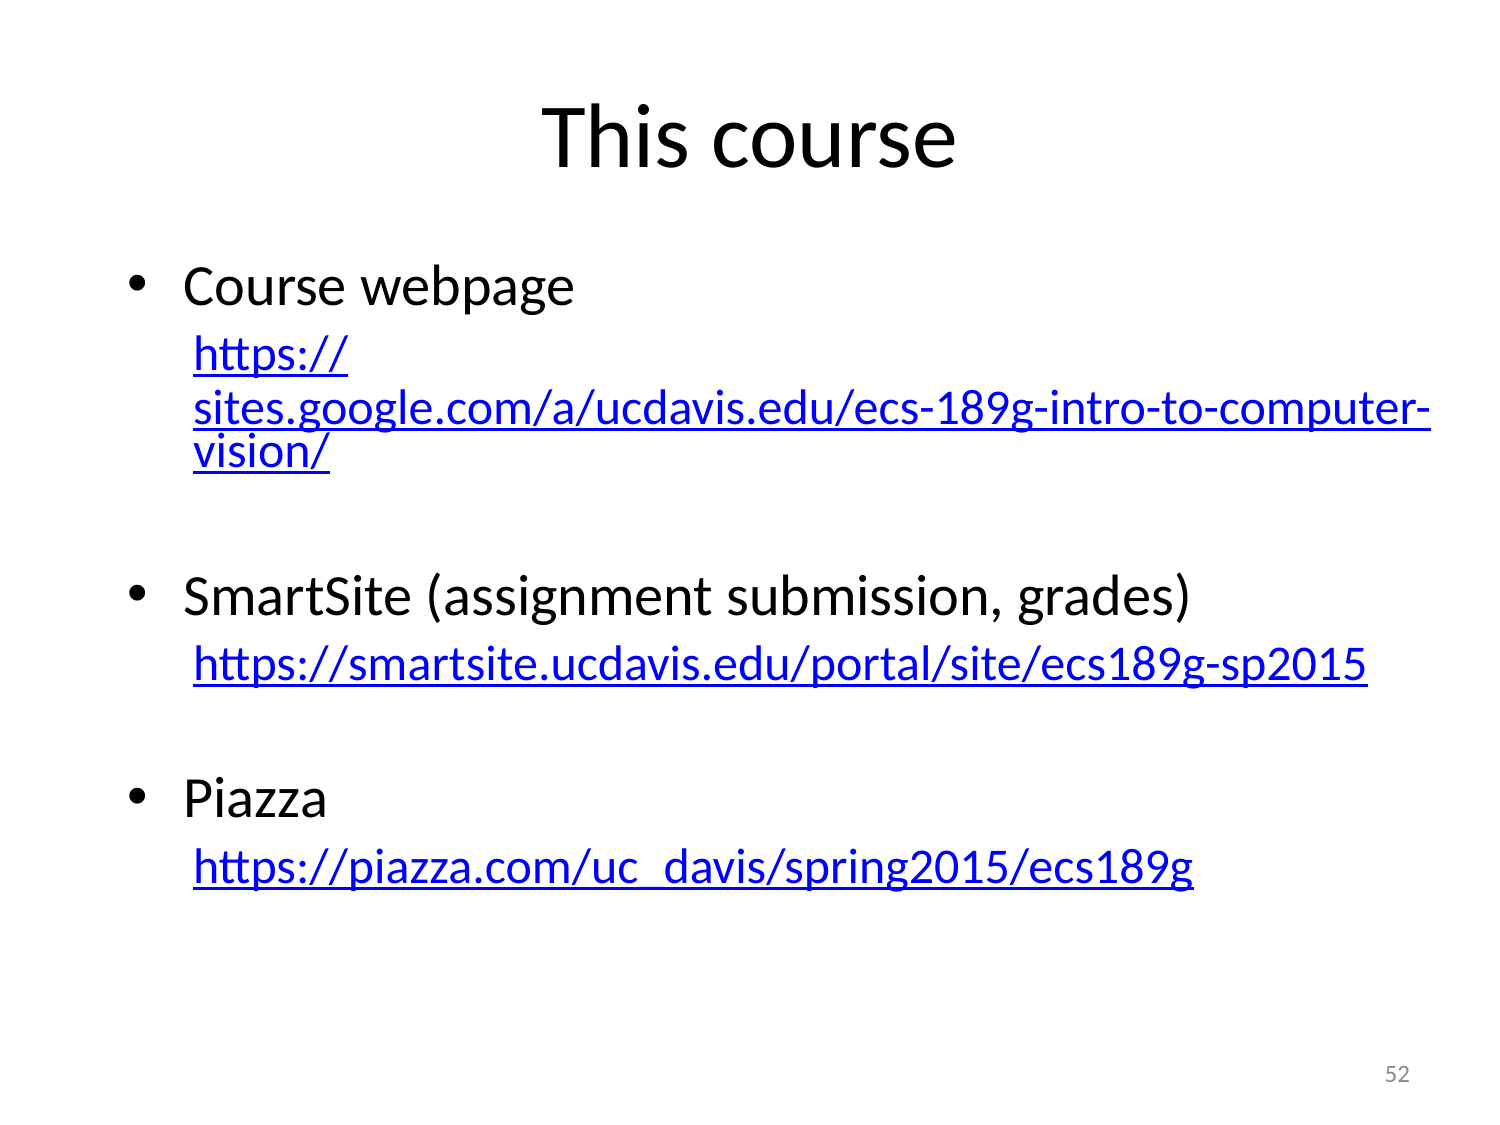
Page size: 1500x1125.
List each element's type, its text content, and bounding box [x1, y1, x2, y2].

slide_number 52 [1074, 1042, 1425, 1103]
list Course webpage https://sites.google.com/a/ucdavis.edu/ecs-189g-intro-to-computer-vision/ SmartSite (assignment submission, grades) https://smartsite.ucdavis.edu/portal/site/ecs189g-sp2015 Piazza https://piazza.com/uc_davis/spring2015/ecs189g [112, 247, 1463, 1034]
title This course [112, 37, 1388, 225]
